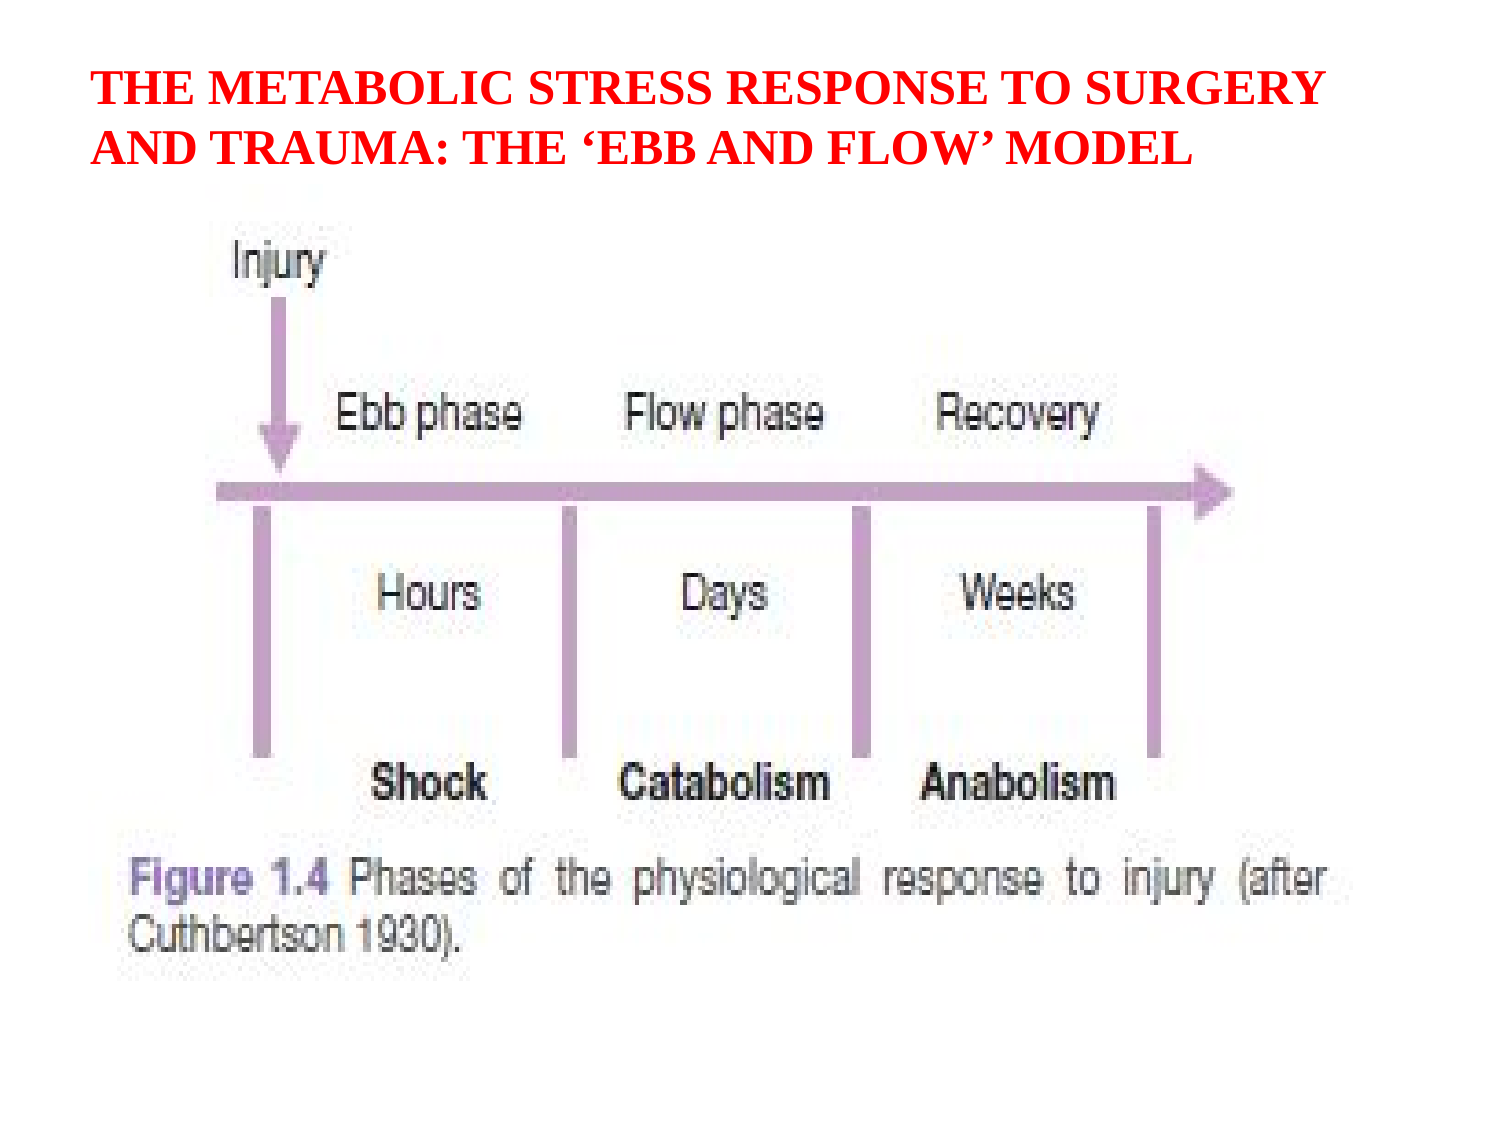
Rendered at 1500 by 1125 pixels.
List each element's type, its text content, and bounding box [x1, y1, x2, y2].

title THE METABOLIC STRESS RESPONSE TO SURGERY AND TRAUMA: THE ‘EBB AND FLOW’ MODEL [75, 45, 1425, 185]
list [88, 184, 1353, 1000]
